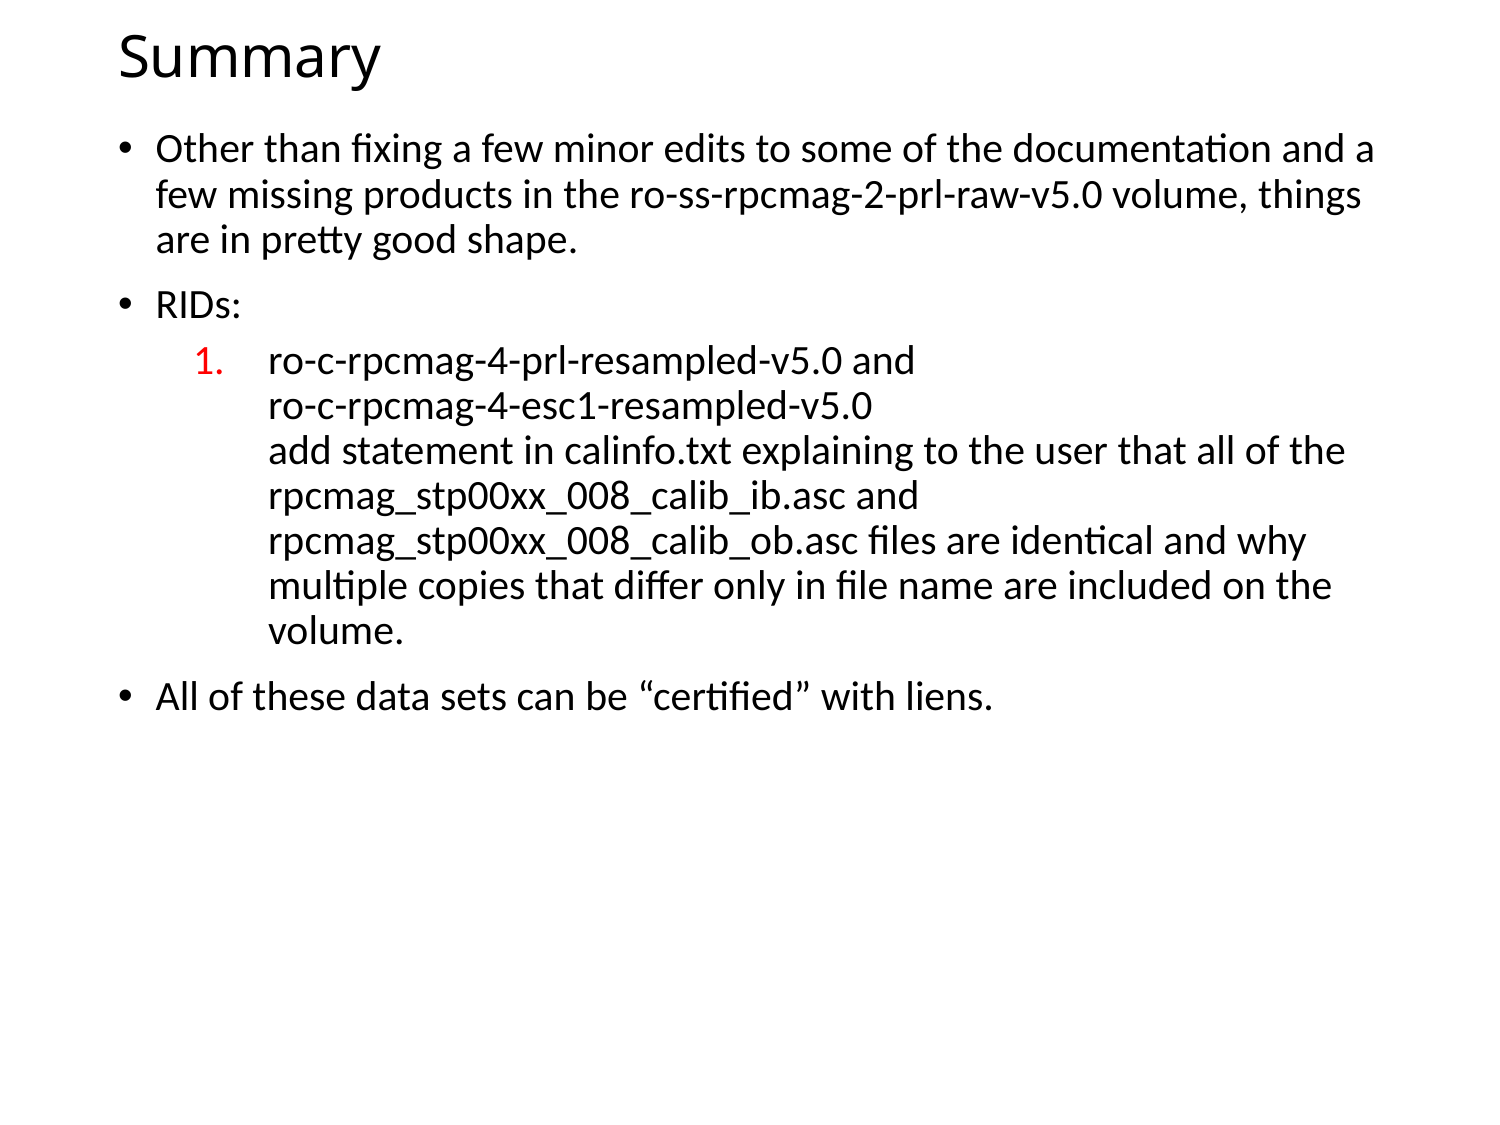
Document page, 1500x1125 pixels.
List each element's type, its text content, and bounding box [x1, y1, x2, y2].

title Summary [103, 19, 1397, 98]
list Other than fixing a few minor edits to some of the documentation and a few missing products in the ro-ss-rpcmag-2-prl-raw-v5.0 volume, things are in pretty good shape. RIDs: ro-c-rpcmag-4-prl-resampled-v5.0 and ro-c-rpcmag-4-esc1-resampled-v5.0 add statement in calinfo.txt explaining to the user that all of the rpcmag_stp00xx_008_calib_ib.asc and rpcmag_stp00xx_008_calib_ob.asc files are identical and why multiple copies that differ only in file name are included on the volume. All of these data sets can be “certified” with liens. [103, 119, 1397, 1014]
